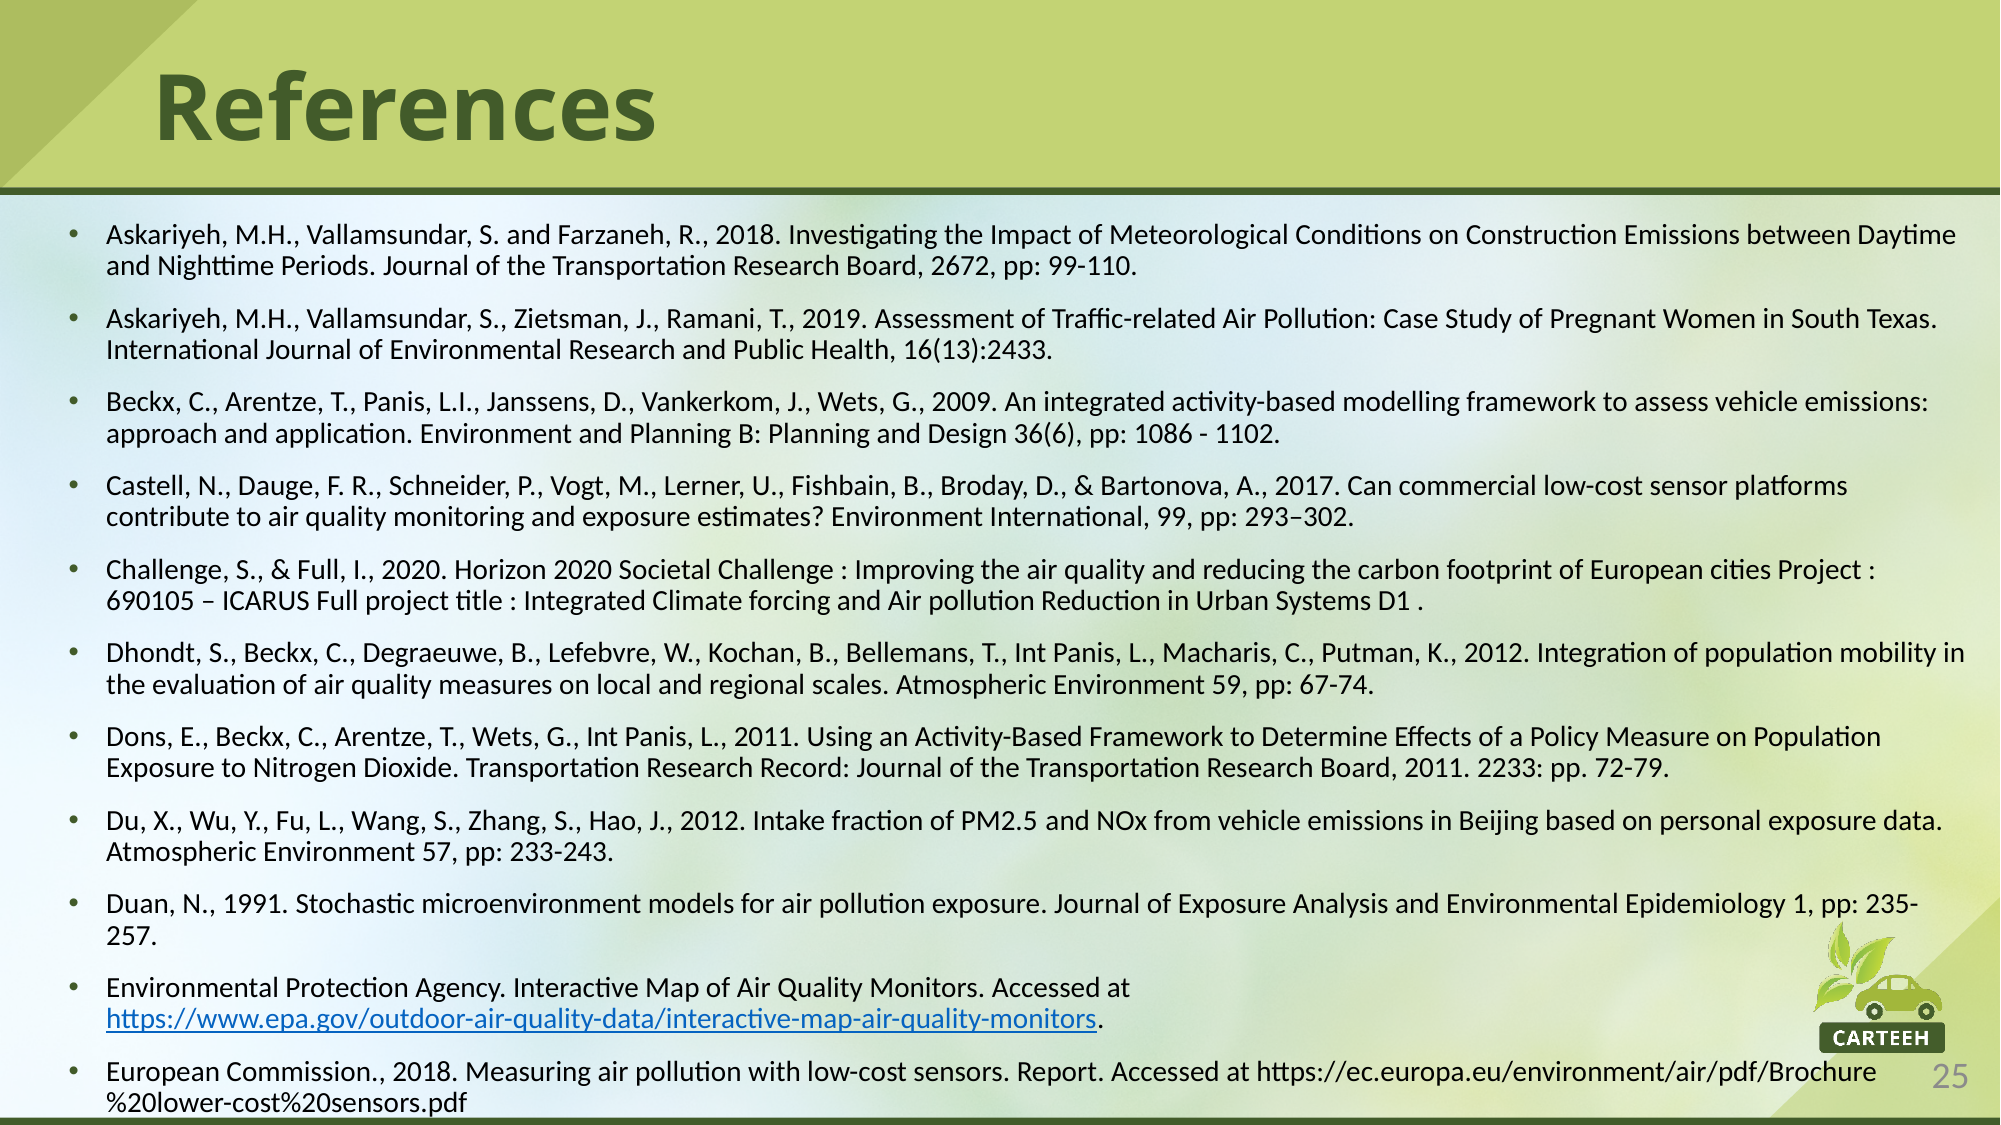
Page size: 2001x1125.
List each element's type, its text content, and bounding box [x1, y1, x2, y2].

picture [1813, 995, 1945, 1053]
title References [137, 34, 2000, 188]
list Askariyeh, M.H., Vallamsundar, S. and Farzaneh, R., 2018. Investigating the Impact of Meteorological Conditions on Construction Emissions between Daytime and Nighttime Periods. Journal of the Transportation Research Board, 2672, pp: 99-110. Askariyeh, M.H., Vallamsundar, S., Zietsman, J., Ramani, T., 2019. Assessment of Traffic-related Air Pollution: Case Study of Pregnant Women in South Texas. International Journal of Environmental Research and Public Health, 16(13):2433. Beckx, C., Arentze, T., Panis, L.I., Janssens, D., Vankerkom, J., Wets, G., 2009. An integrated activity-based modelling framework to assess vehicle emissions: approach and application. Environment and Planning B: Planning and Design 36(6), pp: 1086 - 1102. Castell, N., Dauge, F. R., Schneider, P., Vogt, M., Lerner, U., Fishbain, B., Broday, D., & Bartonova, A., 2017. Can commercial low-cost sensor platforms contribute to air quality monitoring and exposure estimates? Environment International, 99, pp: 293–302. Challenge, S., & Full, I., 2020. Horizon 2020 Societal Challenge : Improving the air quality and reducing the carbon footprint of European cities Project : 690105 – ICARUS Full project title : Integrated Climate forcing and Air pollution Reduction in Urban Systems D1 . Dhondt, S., Beckx, C., Degraeuwe, B., Lefebvre, W., Kochan, B., Bellemans, T., Int Panis, L., Macharis, C., Putman, K., 2012. Integration of population mobility in the evaluation of air quality measures on local and regional scales. Atmospheric Environment 59, pp: 67-74. Dons, E., Beckx, C., Arentze, T., Wets, G., Int Panis, L., 2011. Using an Activity-Based Framework to Determine Effects of a Policy Measure on Population Exposure to Nitrogen Dioxide. Transportation Research Record: Journal of the Transportation Research Board, 2011. 2233: pp. 72-79. Du, X., Wu, Y., Fu, L., Wang, S., Zhang, S., Hao, J., 2012. Intake fraction of PM2.5 and NOx from vehicle emissions in Beijing based on personal exposure data. Atmospheric Environment 57, pp: 233-243. Duan, N., 1991. Stochastic microenvironment models for air pollution exposure. Journal of Exposure Analysis and Environmental Epidemiology 1, pp: 235-257. Environmental Protection Agency. Interactive Map of Air Quality Monitors. Accessed at https://www.epa.gov/outdoor-air-quality-data/interactive-map-air-quality-monitors. European Commission., 2018. Measuring air pollution with low-cost sensors. Report. Accessed at https://ec.europa.eu/environment/air/pdf/Brochure%20lower-cost%20sensors.pdf [53, 211, 1985, 995]
